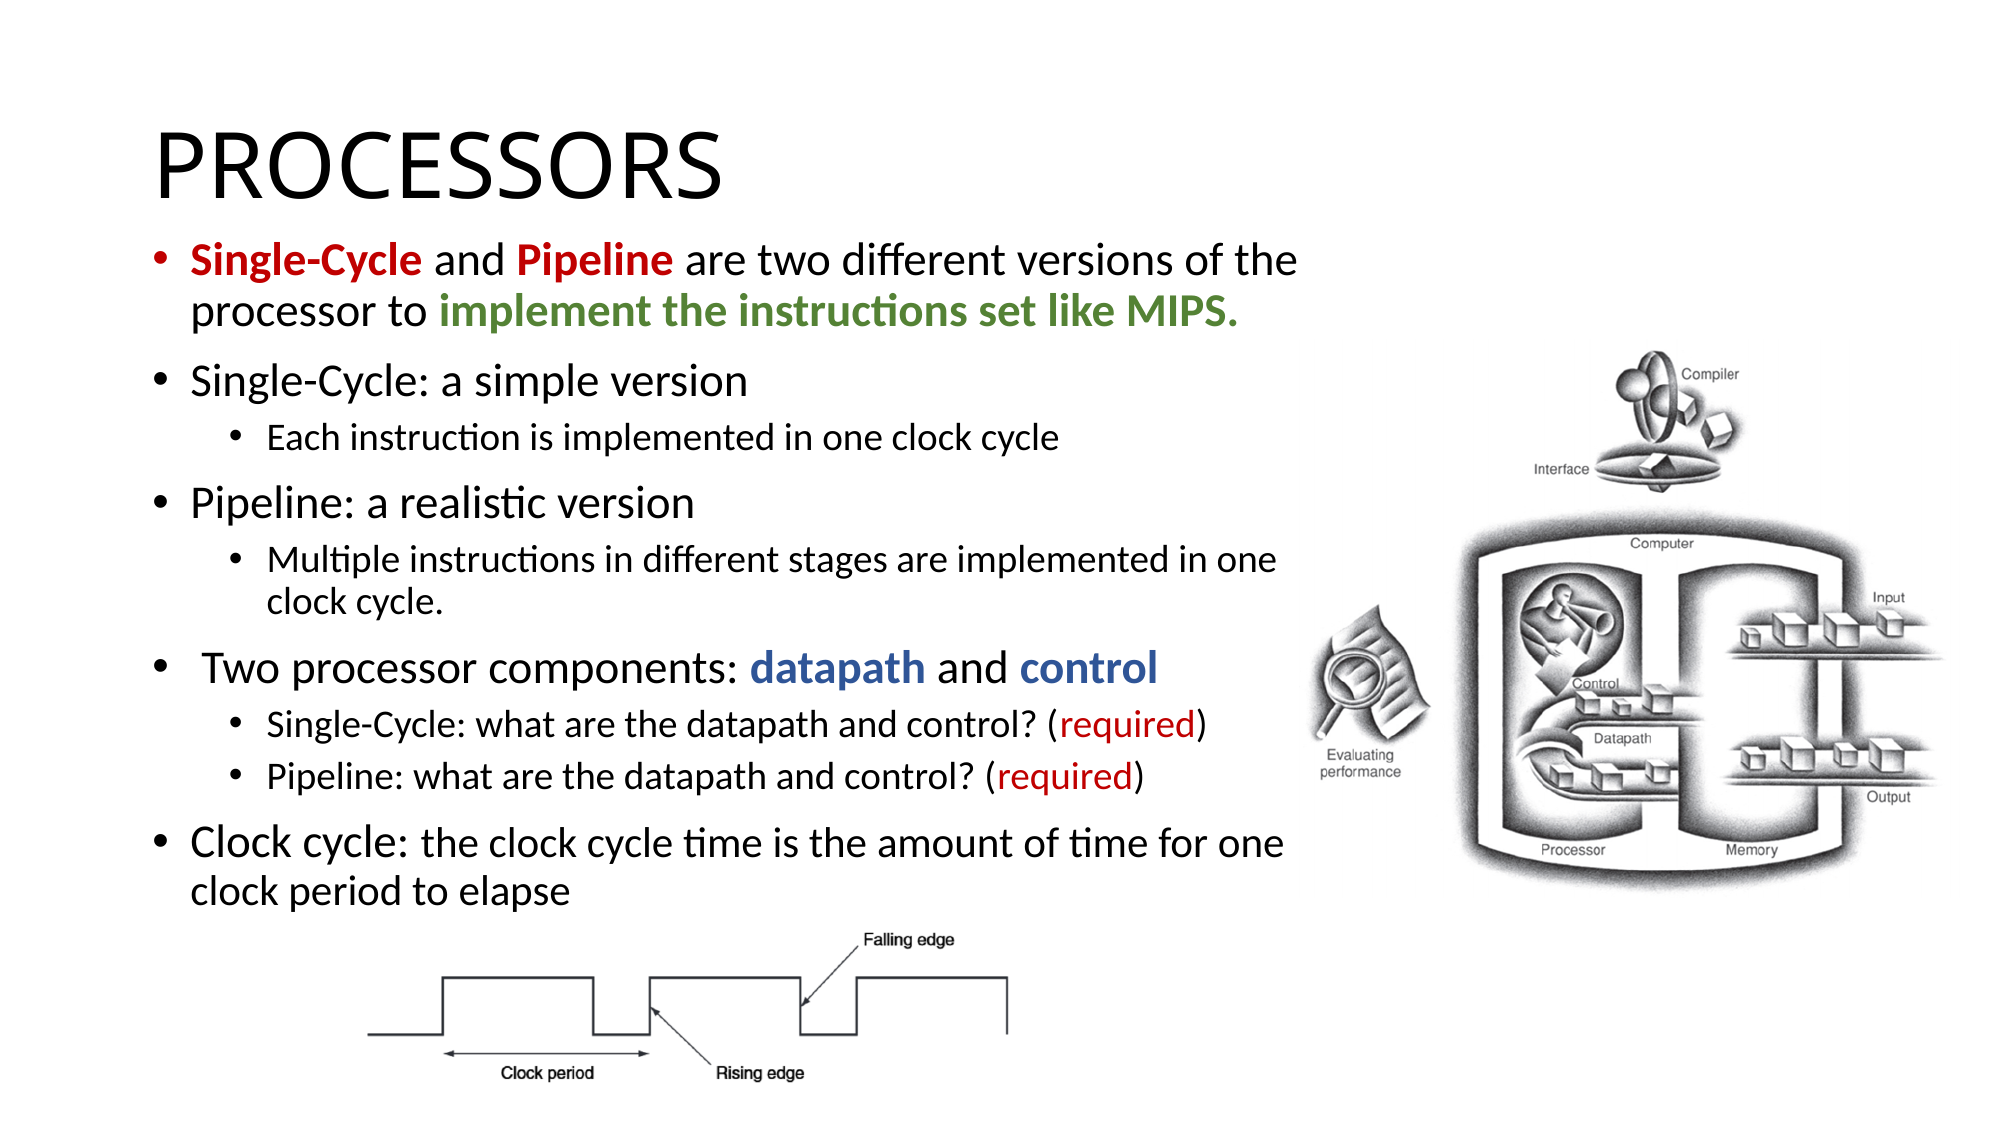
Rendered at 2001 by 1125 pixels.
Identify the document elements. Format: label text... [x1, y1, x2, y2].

title PROCESSORS [137, 59, 1863, 278]
picture [1299, 330, 1975, 898]
picture [345, 924, 1046, 1097]
list Single-Cycle and Pipeline are two different versions of the processor to implement the instructions set like MIPS. Single-Cycle: a simple version Each instruction is implemented in one clock cycle Pipeline: a realistic version Multiple instructions in different stages are implemented in one clock cycle. Two processor components: datapath and control Single-Cycle: what are the datapath and control? (required) Pipeline: what are the datapath and control? (required) Clock cycle: the clock cycle time is the amount of time for one clock period to elapse [137, 227, 1315, 942]
